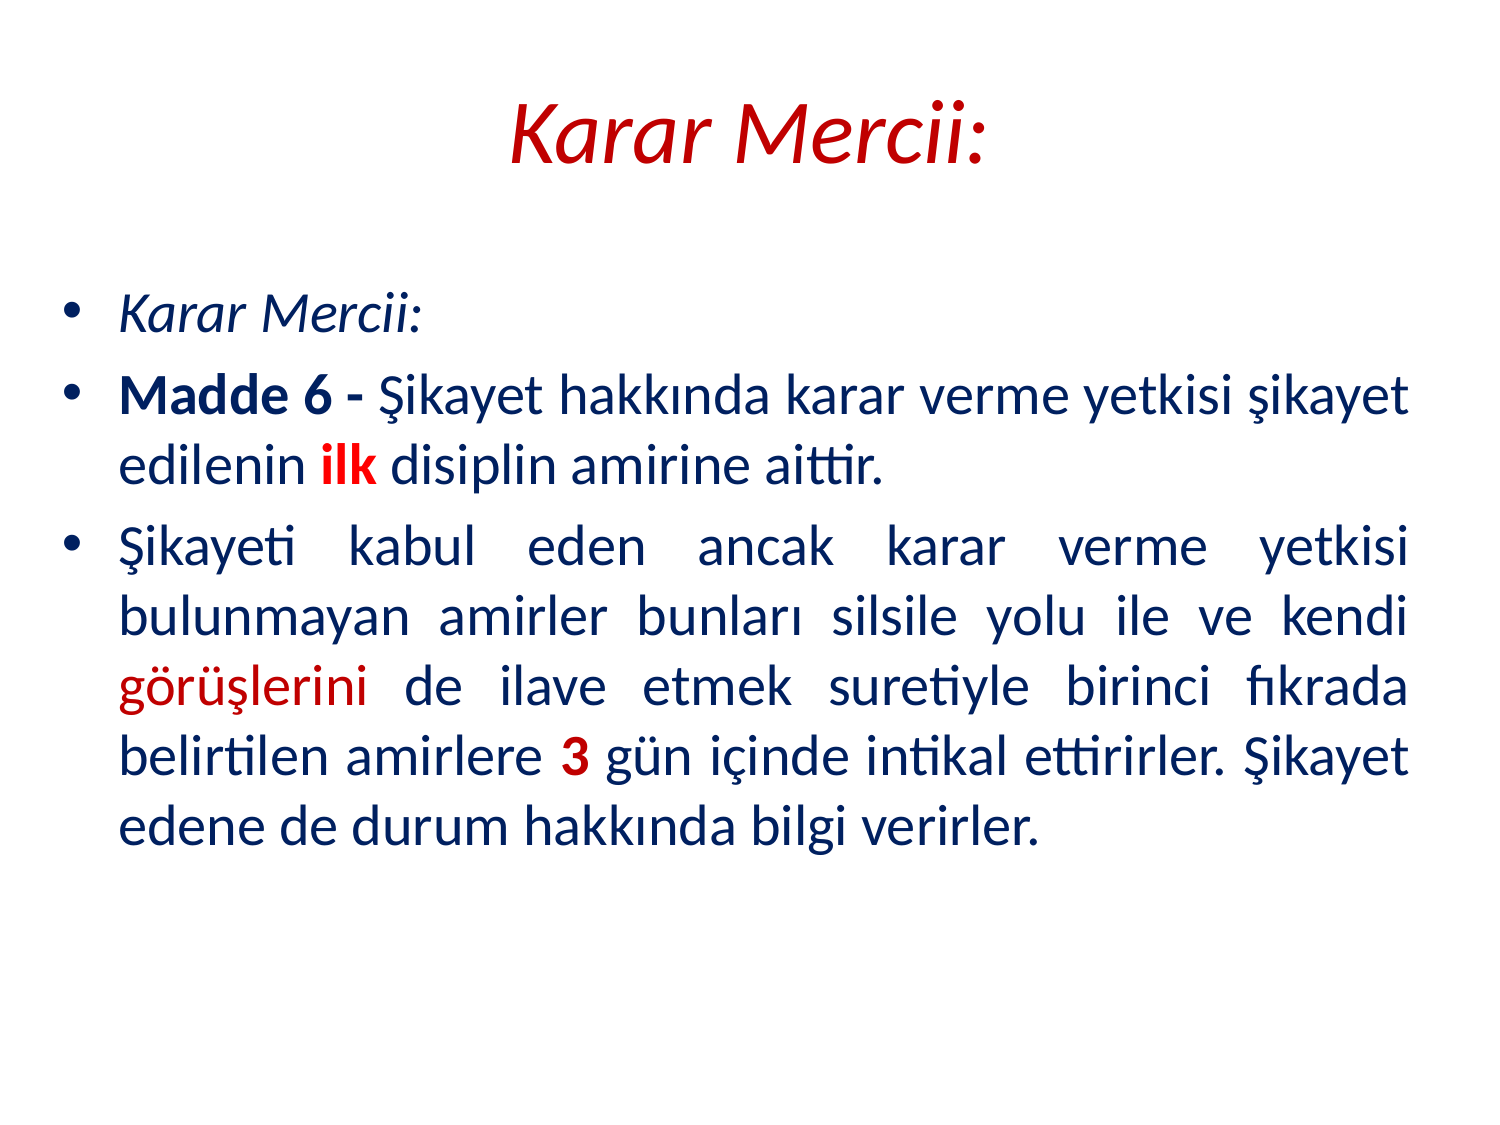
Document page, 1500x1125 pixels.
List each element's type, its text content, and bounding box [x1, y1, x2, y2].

title Karar Mercii: [75, 45, 1425, 209]
list Karar Mercii: Madde 6 - Şikayet hakkında karar verme yetkisi şikayet edilenin ilk disiplin amirine aittir. Şikayeti kabul eden ancak karar verme yetkisi bulunmayan amirler bunları silsile yolu ile ve kendi görüşlerini de ilave etmek suretiyle birinci fıkrada belirtilen amirlere 3 gün içinde intikal ettirirler. Şikayet edene de durum hakkında bilgi verirler. [46, 267, 1425, 1071]
